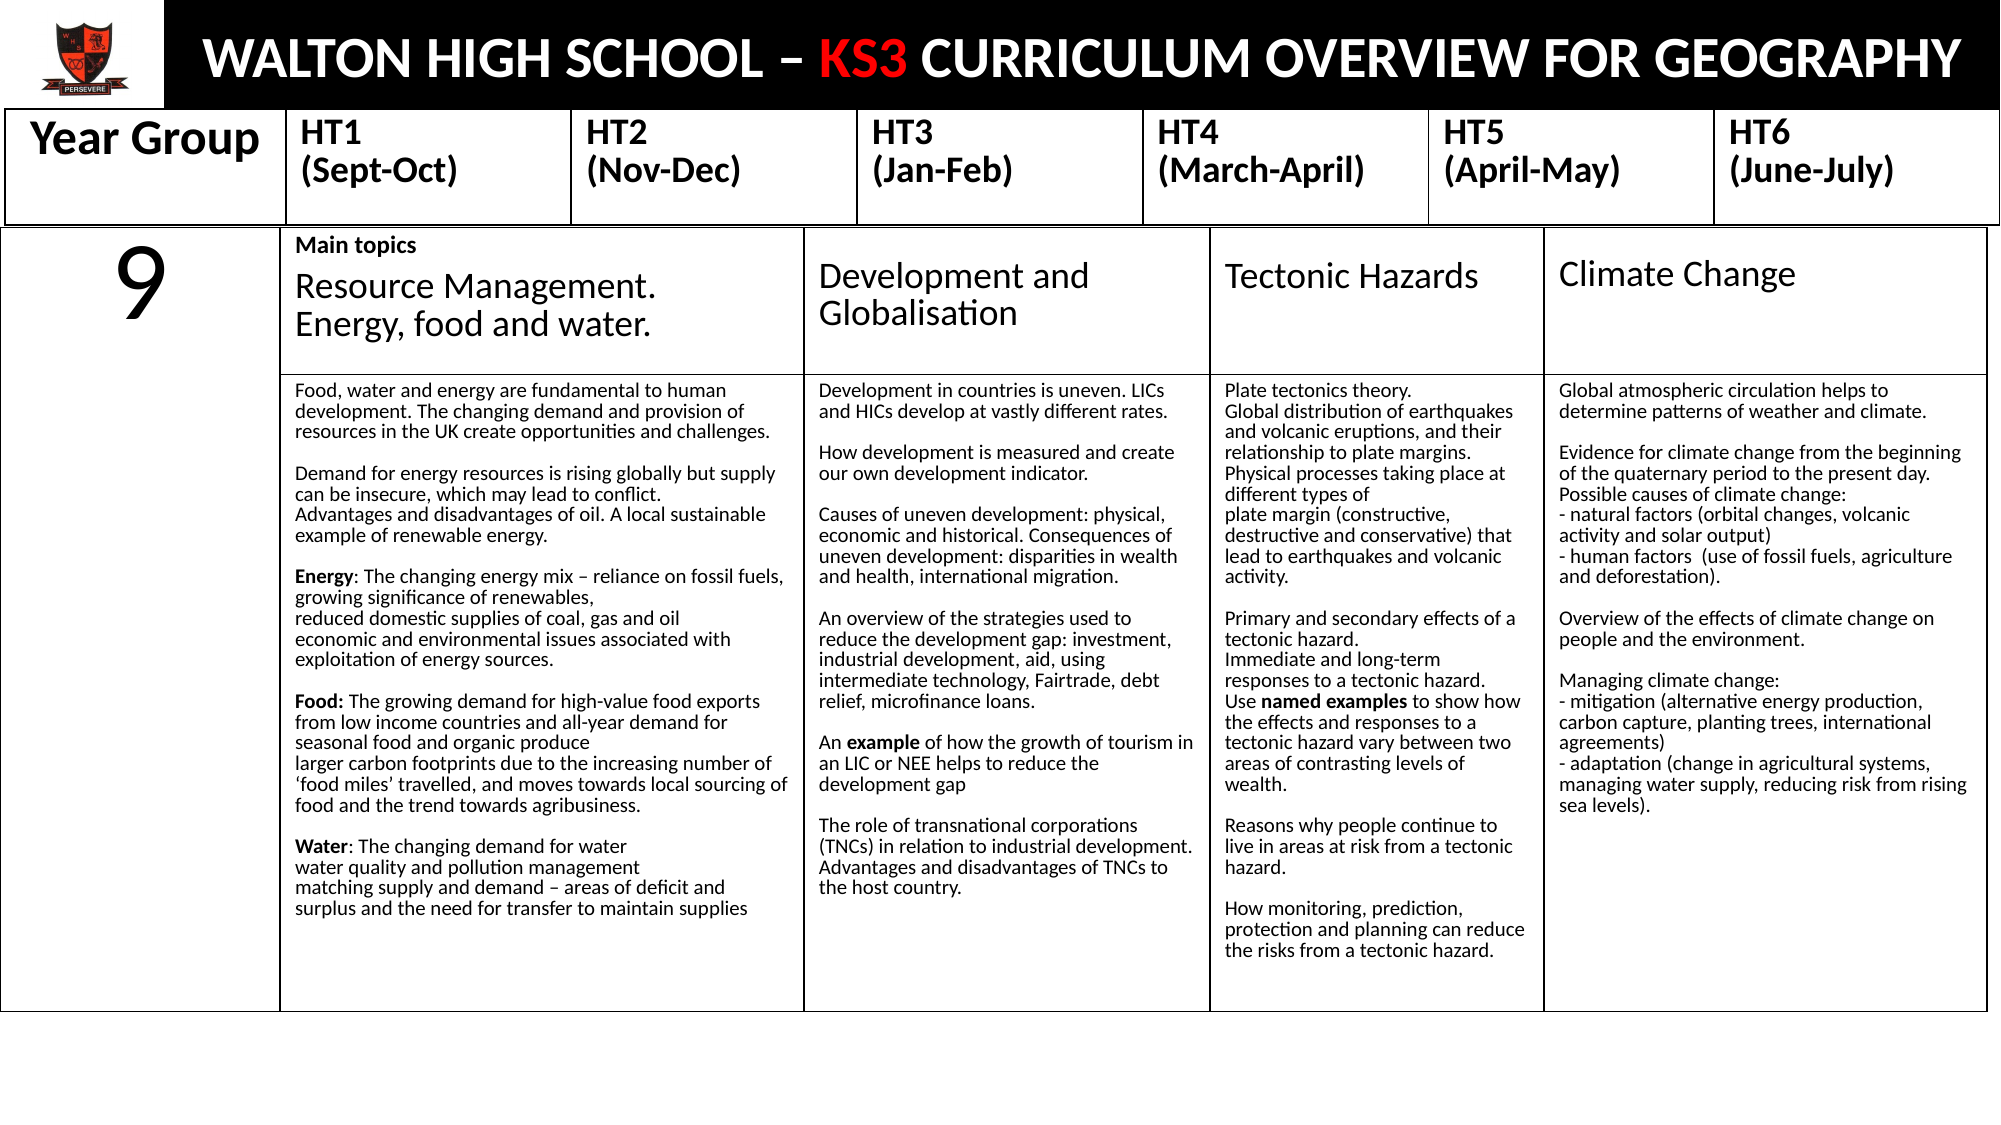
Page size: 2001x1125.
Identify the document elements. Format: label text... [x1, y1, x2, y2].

table_header HT6 (June-July) [1715, 110, 1999, 224]
table_cell Plate tectonics theory. Global distribution of earthquakes and volcanic eruptions, and their relationship to plate margins. Physical processes taking place at different types of plate margin (constructive, destructive and conservative) that lead to earthquakes and volcanic activity. Primary and secondary effects of a tectonic hazard. Immediate and long-term responses to a tectonic hazard. Use named examples to show how the effects and responses to a tectonic hazard vary between two areas of contrasting levels of wealth. Reasons why people continue to live in areas at risk from a tectonic hazard. How monitoring, prediction, protection and planning can reduce the risks from a tectonic hazard. [1211, 375, 1543, 1011]
picture [36, 11, 132, 107]
table_header Year Group [6, 110, 285, 224]
text_box WALTON HIGH SCHOOL – KS3 CURRICULUM OVERVIEW FOR GEOGRAPHY [164, 0, 2000, 110]
table_header HT3 (Jan-Feb) [858, 110, 1142, 224]
table_header Climate Change [1545, 228, 1986, 374]
table_header HT1 (Sept-Oct) [287, 110, 570, 224]
table_header 9 [1, 228, 279, 1011]
table_cell Development in countries is uneven. LICs and HICs develop at vastly different rates. How development is measured and create our own development indicator. Causes of uneven development: physical, economic and historical. Consequences of uneven development: disparities in wealth and health, international migration. An overview of the strategies used to reduce the development gap: investment, industrial development, aid, using intermediate technology, Fairtrade, debt relief, microfinance loans. An example of how the growth of tourism in an LIC or NEE helps to reduce the development gap The role of transnational corporations (TNCs) in relation to industrial development. Advantages and disadvantages of TNCs to the host country. [805, 375, 1209, 1011]
table_cell Global atmospheric circulation helps to determine patterns of weather and climate. Evidence for climate change from the beginning of the quaternary period to the present day. Possible causes of climate change: - natural factors (orbital changes, volcanic activity and solar output) - human factors (use of fossil fuels, agriculture and deforestation). Overview of the effects of climate change on people and the environment. Managing climate change: - mitigation (alternative energy production, carbon capture, planting trees, international agreements) - adaptation (change in agricultural systems, managing water supply, reducing risk from rising sea levels). [1545, 375, 1986, 1011]
table_header HT2 (Nov-Dec) [572, 110, 856, 224]
table_header Main topics Resource Management. Energy, food and water. [281, 228, 803, 374]
table_header Development and Globalisation [805, 228, 1209, 374]
table_header Tectonic Hazards [1211, 228, 1543, 374]
table_cell Food, water and energy are fundamental to human development. The changing demand and provision of resources in the UK create opportunities and challenges. Demand for energy resources is rising globally but supply can be insecure, which may lead to conflict. Advantages and disadvantages of oil. A local sustainable example of renewable energy. Energy: The changing energy mix – reliance on fossil fuels, growing significance of renewables, reduced domestic supplies of coal, gas and oil economic and environmental issues associated with exploitation of energy sources. Food: The growing demand for high-value food exports from low income countries and all-year demand for seasonal food and organic produce larger carbon footprints due to the increasing number of ‘food miles’ travelled, and moves towards local sourcing of food and the trend towards agribusiness. Water: The changing demand for water water quality and pollution management matching supply and demand – areas of deficit and surplus and the need for transfer to maintain supplies [281, 375, 803, 1011]
table_header HT4 (March-April) [1144, 110, 1428, 224]
table_header HT5 (April-May) [1429, 110, 1713, 224]
